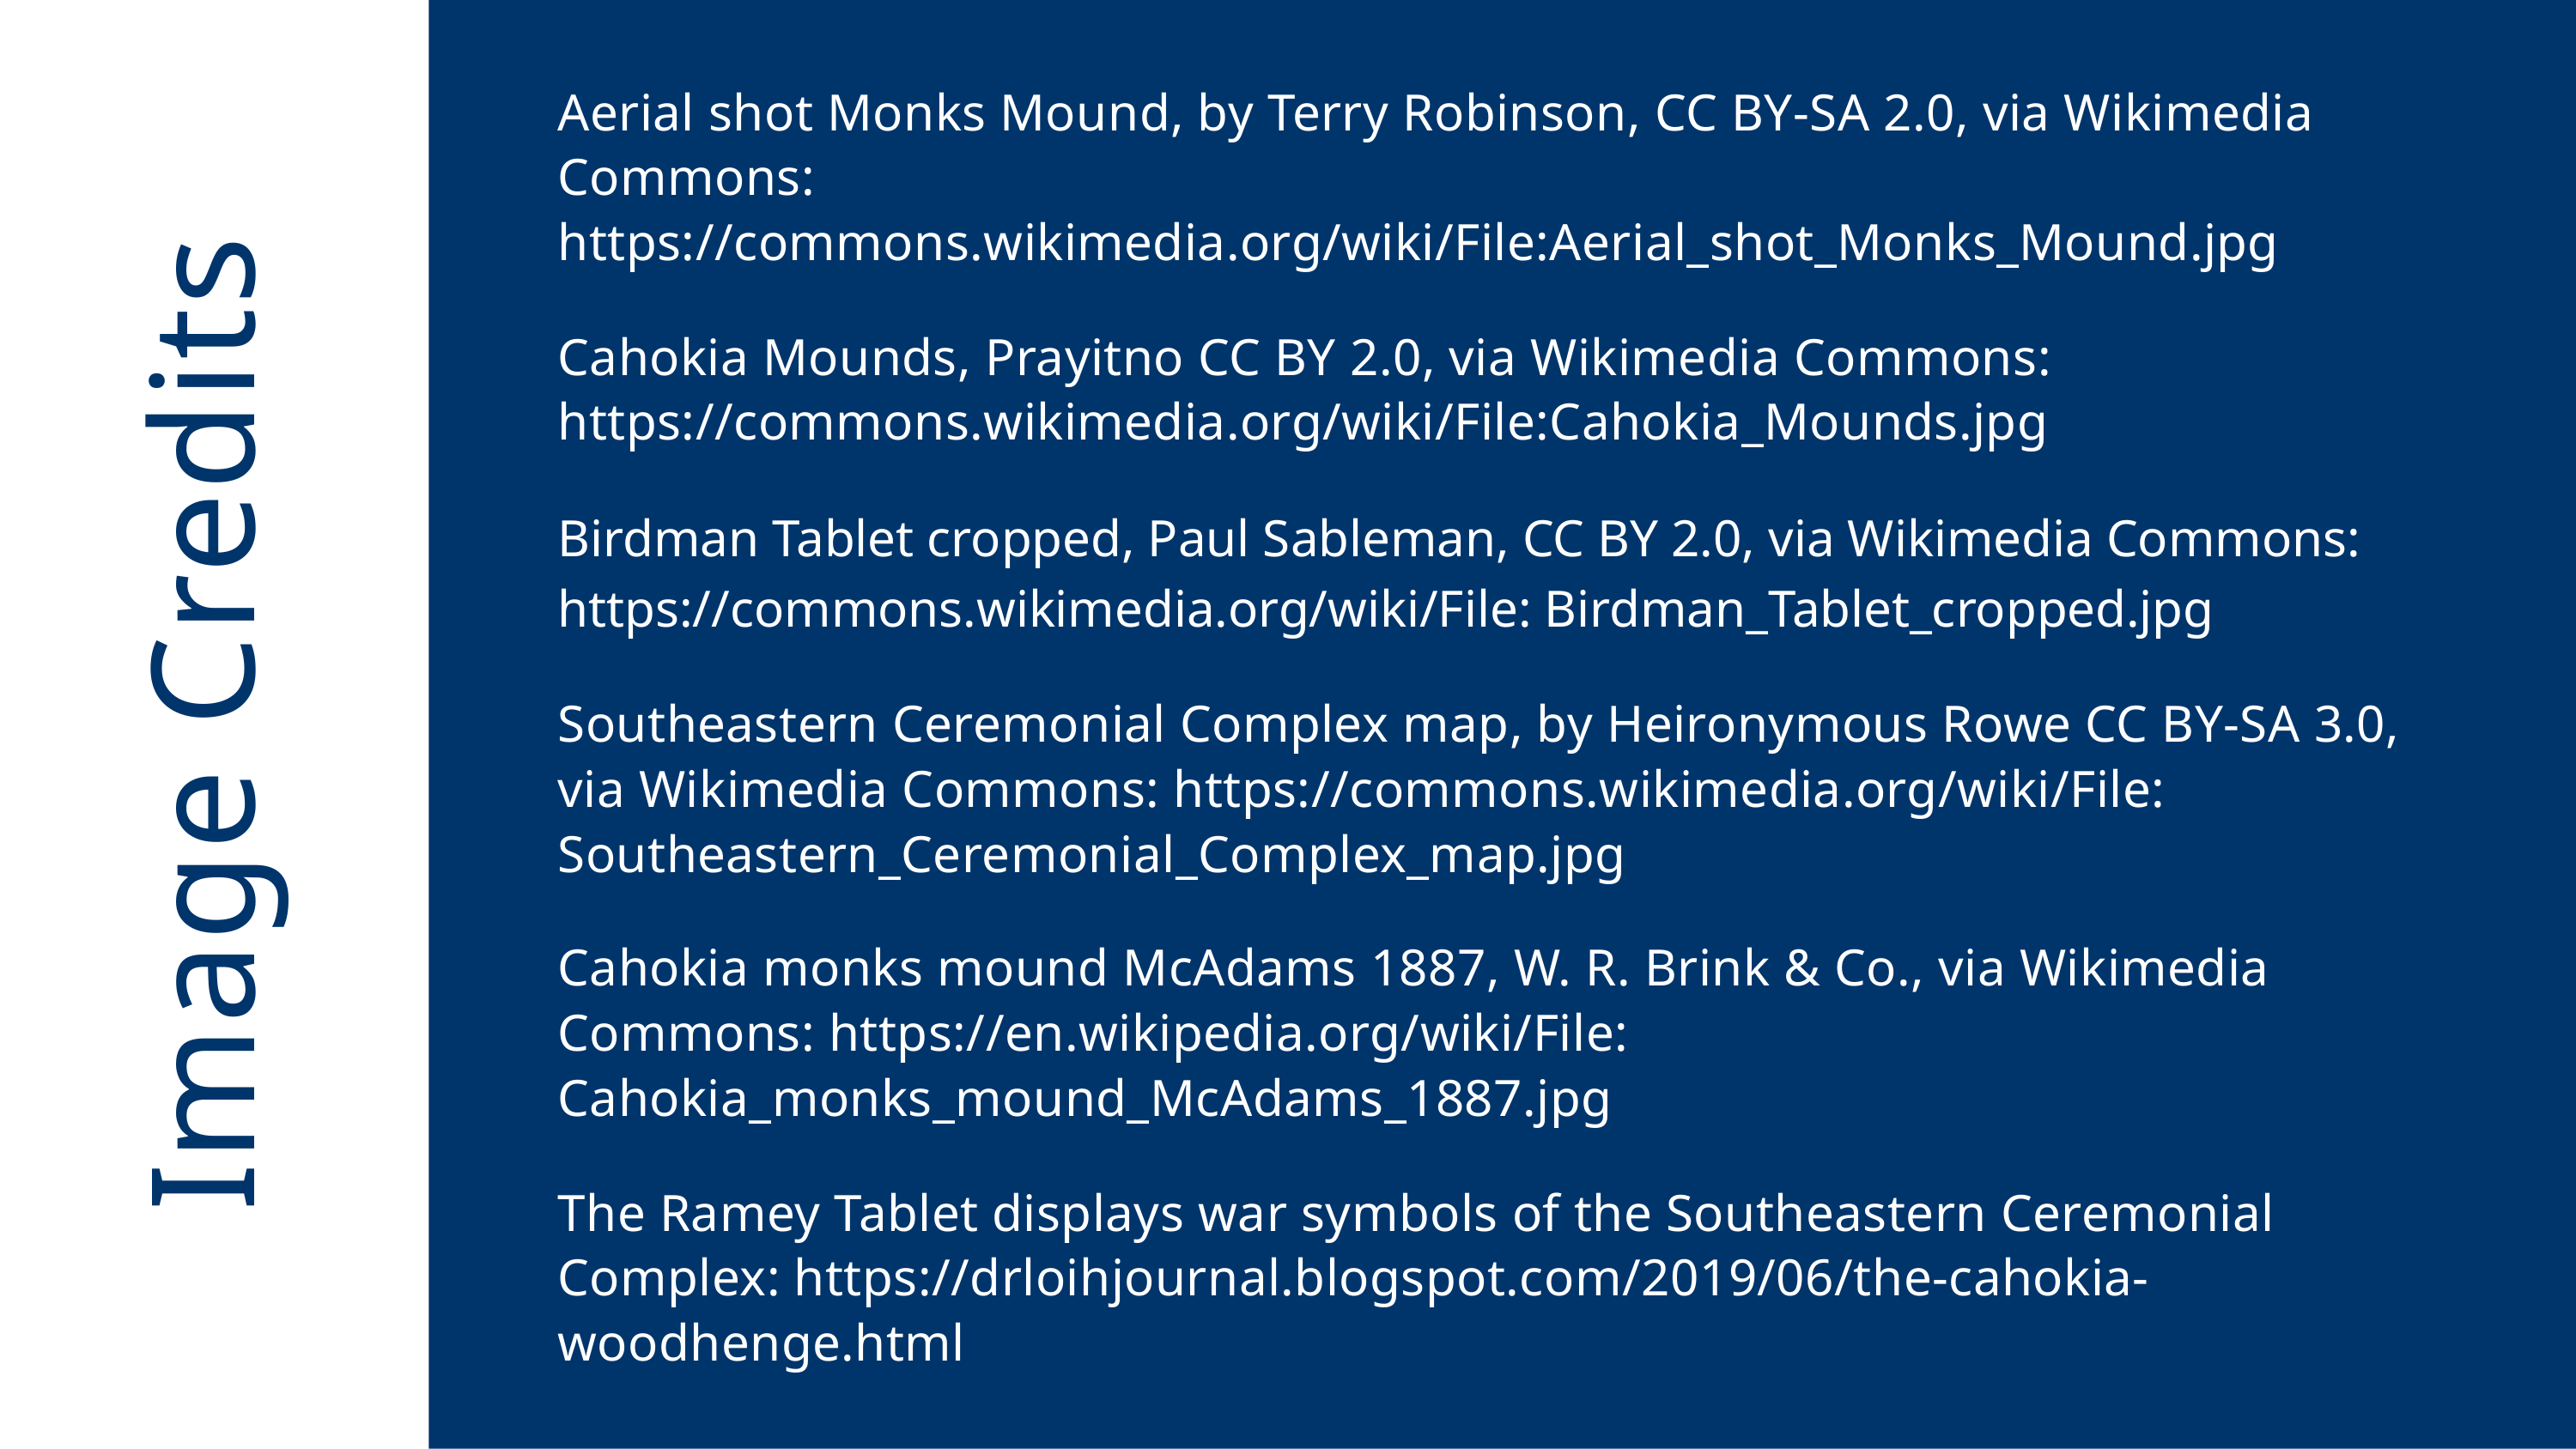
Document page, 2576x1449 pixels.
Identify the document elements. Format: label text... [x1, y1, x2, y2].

text_box Birdman Tablet cropped, Paul Sableman, CC BY 2.0, via Wikimedia Commons: https://commons.wikimedia.org/wiki/File: Birdman_Tablet_cropped.jpg [557, 496, 2404, 637]
text_box Southeastern Ceremonial Complex map, by Heironymous Rowe CC BY-SA 3.0, via Wikimedia Commons: https://commons.wikimedia.org/wiki/File: Southeastern_Ceremonial_Complex_map.jpg [557, 687, 2404, 883]
text_box Aerial shot Monks Mound, by Terry Robinson, CC BY-SA 2.0, via Wikimedia Commons: https://commons.wikimedia.org/wiki/File:Aerial_shot_Monks_Mound.jpg [557, 75, 2438, 271]
text_box Cahokia monks mound McAdams 1887, W. R. Brink & Co., via Wikimedia Commons: https://en.wikipedia.org/wiki/File: Cahokia_monks_mound_McAdams_1887.jpg [557, 931, 2404, 1127]
text_box Cahokia Mounds, Prayitno CC BY 2.0, via Wikimedia Commons: https://commons.wikimedia.org/wiki/File:Cahokia_Mounds.jpg [557, 319, 2438, 451]
text_box The Ramey Tablet displays war symbols of the Southeastern Ceremonial Complex: https://drloihjournal.blogspot.com/2019/06/the-cahokia-woodhenge.html [557, 1175, 2404, 1372]
text_box [428, 0, 2576, 1449]
text_box Image Credits [111, 144, 283, 1304]
